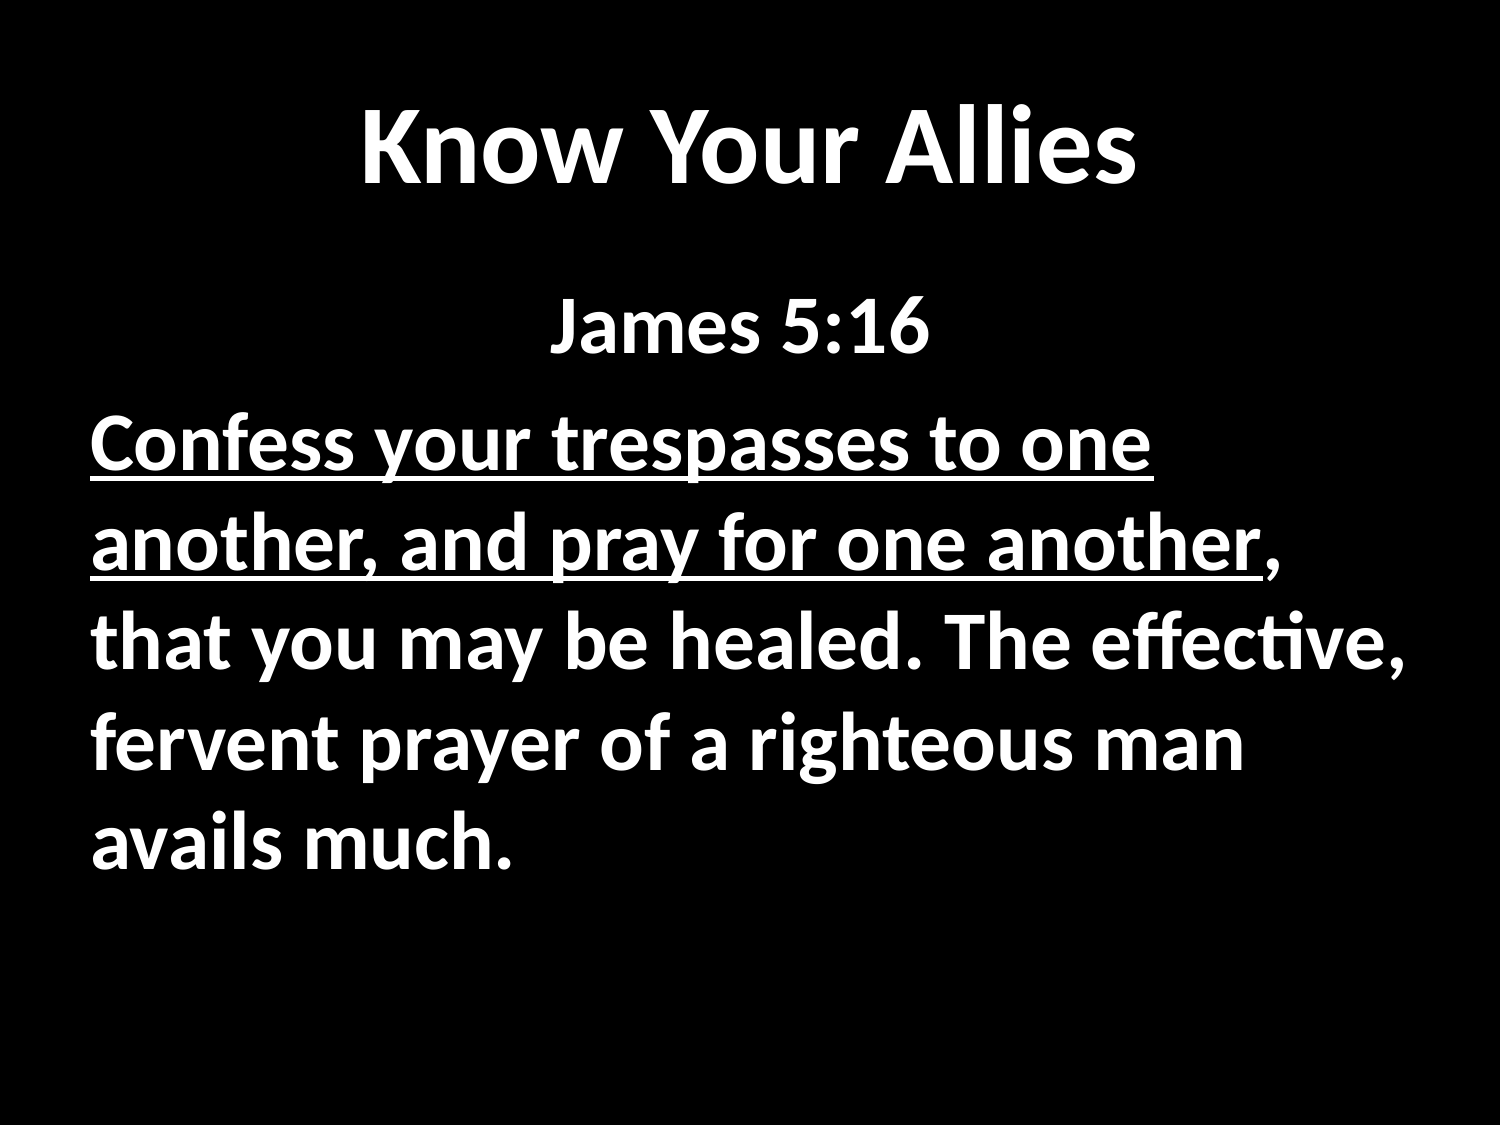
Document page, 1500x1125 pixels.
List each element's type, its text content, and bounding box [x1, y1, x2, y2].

list James 5:16 Confess your trespasses to one another, and pray for one another, that you may be healed. The effective, fervent prayer of a righteous man avails much. [75, 262, 1425, 1005]
title Know Your Allies [75, 45, 1425, 233]
